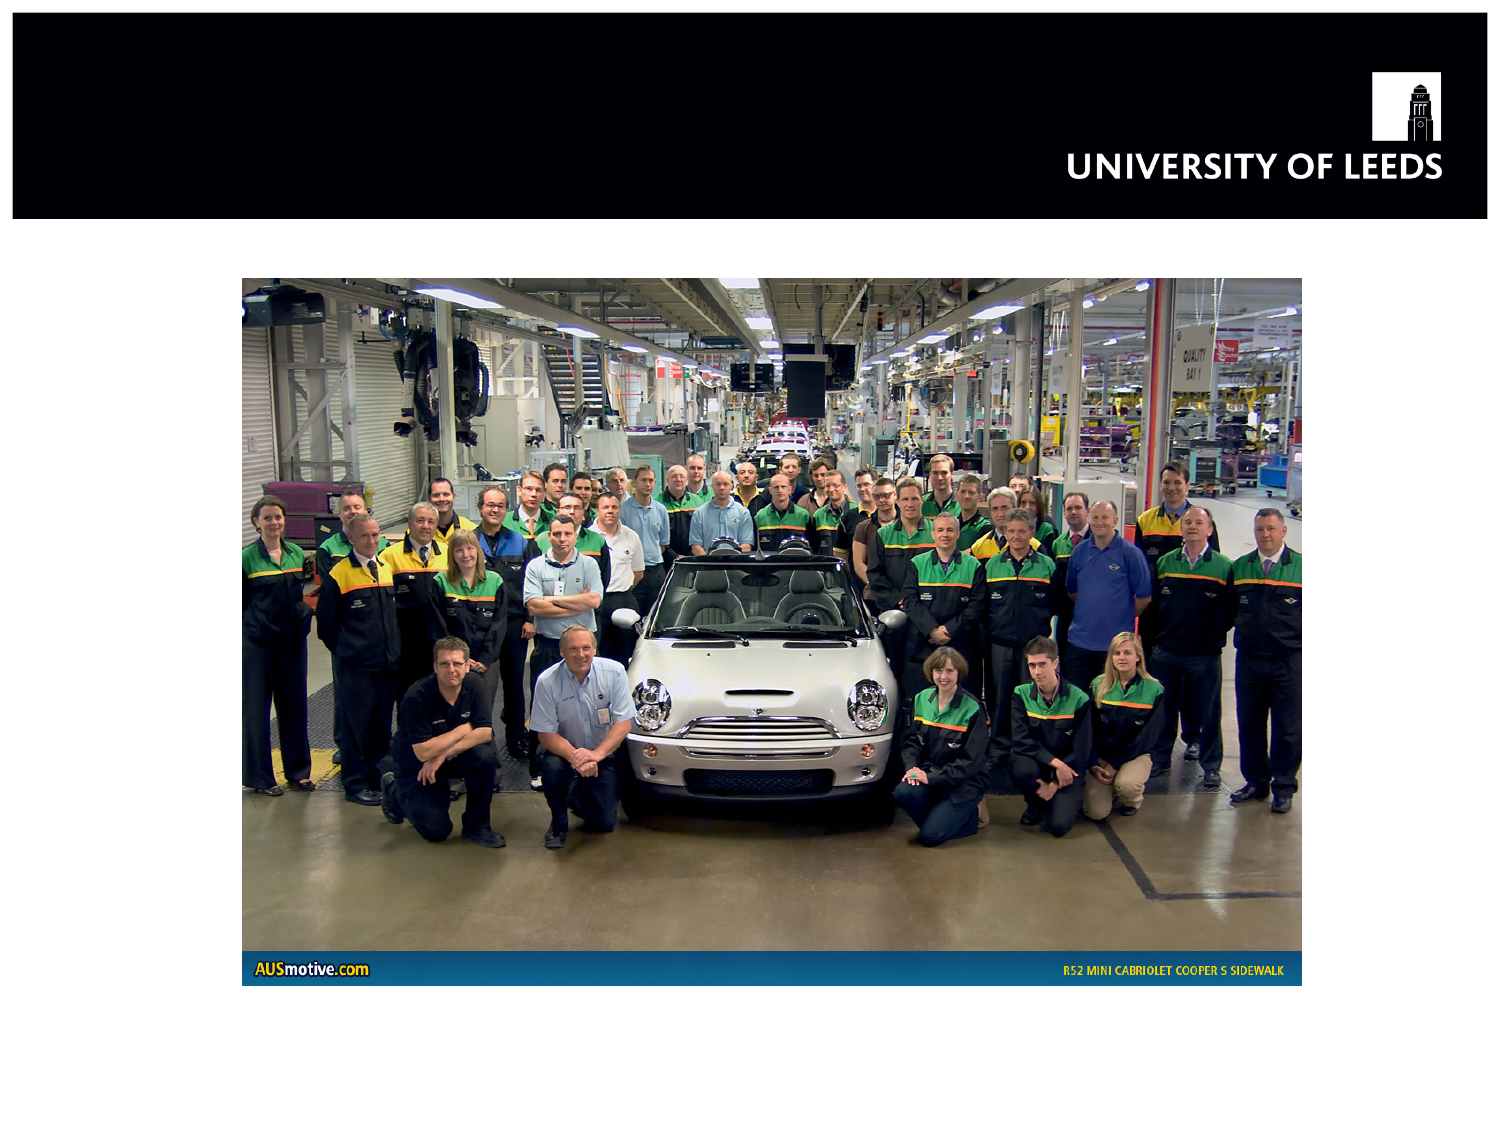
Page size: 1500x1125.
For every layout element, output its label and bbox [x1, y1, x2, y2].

picture [241, 278, 1302, 986]
picture [1068, 72, 1442, 179]
